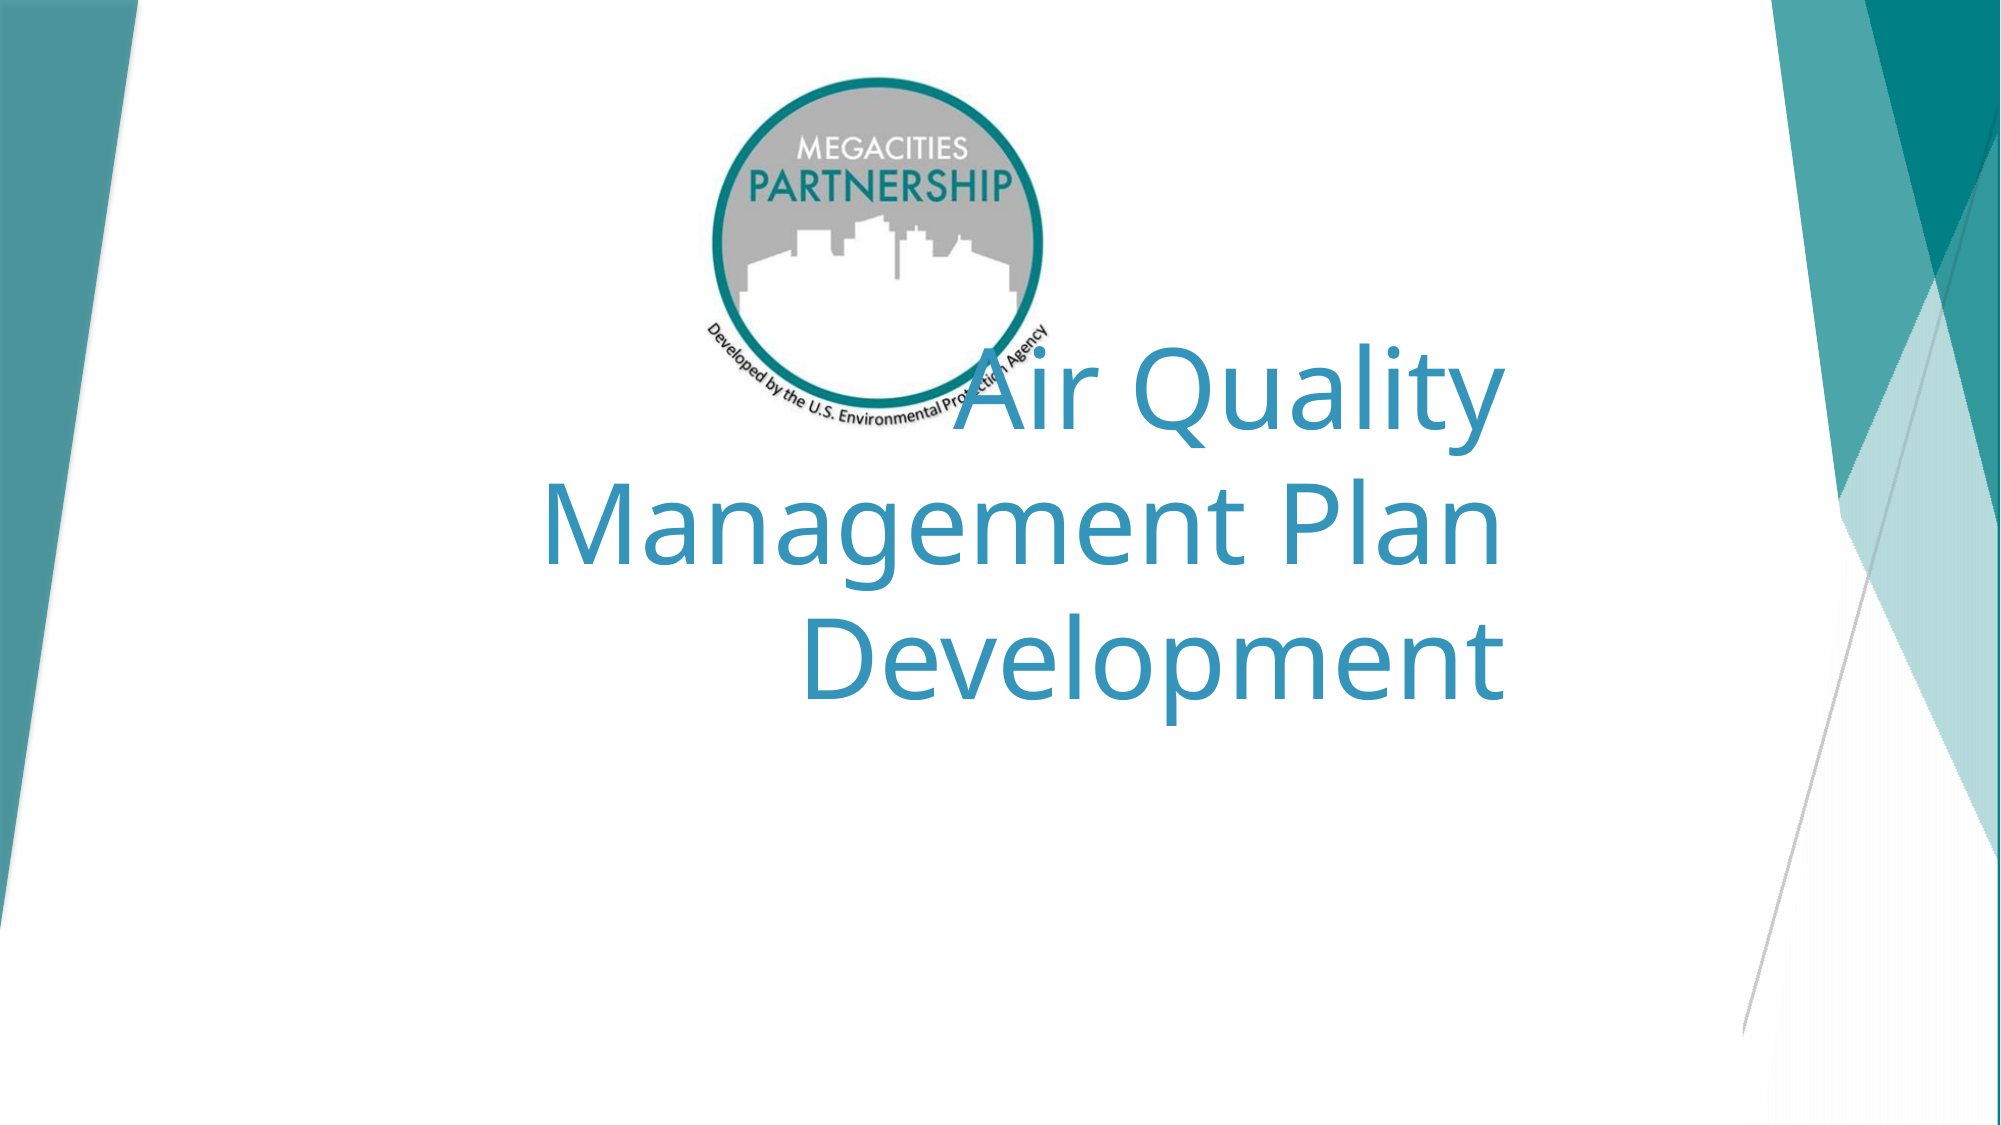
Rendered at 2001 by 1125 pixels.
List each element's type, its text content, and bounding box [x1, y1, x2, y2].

picture [667, 56, 1102, 444]
title Air Quality Management Plan Development [247, 460, 1522, 731]
picture [1742, 0, 1998, 1125]
